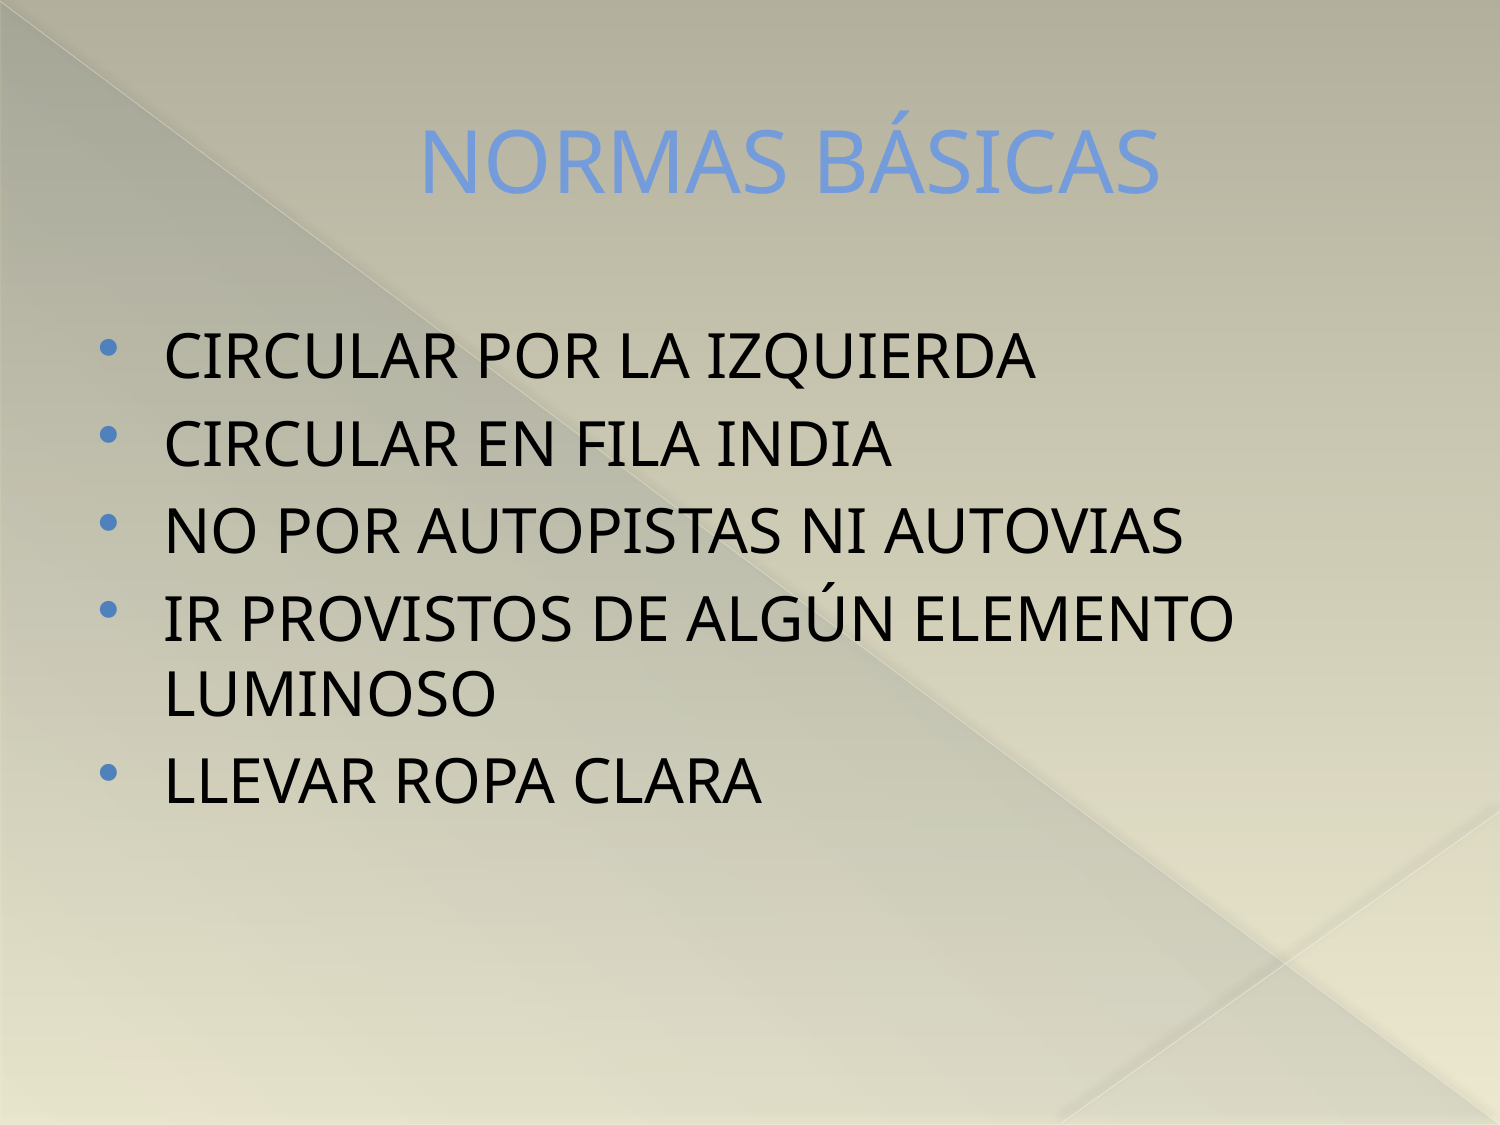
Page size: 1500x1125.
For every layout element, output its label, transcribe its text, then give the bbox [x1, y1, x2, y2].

title NORMAS BÁSICAS [75, 43, 1425, 274]
list CIRCULAR POR LA IZQUIERDA CIRCULAR EN FILA INDIA NO POR AUTOPISTAS NI AUTOVIAS IR PROVISTOS DE ALGÚN ELEMENTO LUMINOSO LLEVAR ROPA CLARA [75, 308, 1425, 1059]
